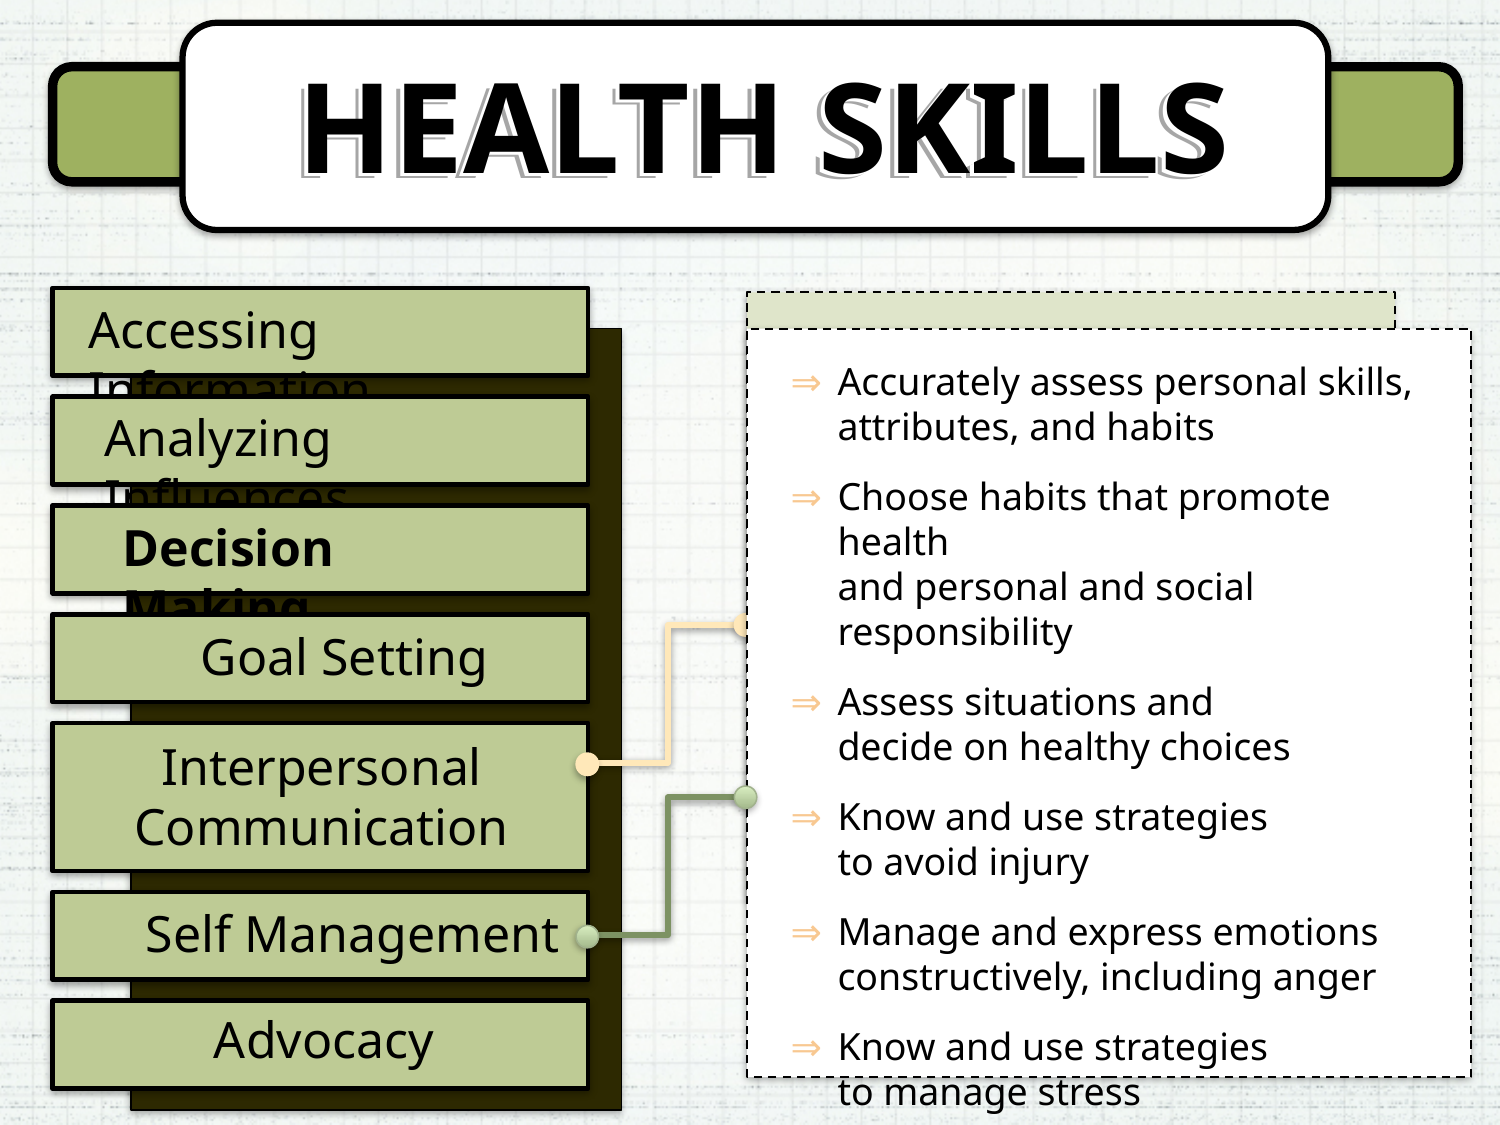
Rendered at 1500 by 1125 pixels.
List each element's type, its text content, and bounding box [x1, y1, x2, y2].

text_box [178, 496, 186, 502]
text_box [220, 496, 234, 500]
text_box [307, 328, 622, 612]
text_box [52, 891, 589, 980]
text_box [148, 496, 157, 502]
text_box [257, 604, 268, 611]
text_box [275, 604, 283, 611]
text_box [230, 386, 242, 393]
text_box [130, 882, 570, 888]
text_box [279, 496, 300, 502]
text_box [1249, 21, 1330, 231]
text_box [179, 386, 187, 393]
text_box [289, 604, 300, 611]
text_box [242, 604, 250, 611]
text_box [209, 496, 217, 502]
text_box [192, 386, 208, 393]
text_box [181, 21, 271, 231]
text_box [251, 496, 265, 502]
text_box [52, 722, 573, 872]
text_box [306, 386, 314, 393]
text_box [51, 65, 177, 183]
text_box [190, 496, 204, 502]
text_box [130, 956, 622, 1111]
text_box HEALTH SKILLS [274, 14, 1245, 238]
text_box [575, 785, 757, 949]
text_box HEALTH SKILLS [278, 12, 1249, 235]
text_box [575, 613, 757, 776]
text_box [1333, 65, 1460, 183]
text_box [146, 386, 157, 393]
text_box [52, 614, 573, 703]
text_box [52, 287, 599, 377]
text_box [303, 496, 317, 500]
text_box [165, 604, 188, 611]
text_box [246, 386, 271, 393]
text_box [238, 496, 246, 502]
text_box [141, 604, 150, 611]
text_box [213, 386, 225, 393]
text_box [131, 386, 141, 393]
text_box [52, 1000, 589, 1089]
text_box [275, 386, 284, 393]
text_box [160, 386, 176, 393]
text_box [162, 496, 173, 502]
text_box [746, 328, 1472, 1078]
picture [0, 0, 1500, 1125]
text_box [130, 496, 144, 502]
title HEALTH SKILLS [271, 17, 1241, 240]
text_box [746, 292, 1396, 328]
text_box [52, 396, 589, 485]
text_box Accurately assess personal skills, attributes, and habits Choose habits that promote health and personal and social responsibility Assess situations and decide on healthy choices Know and use strategies to avoid injury Manage and express emotions constructively, including anger Know and use strategies to manage stress [766, 350, 1460, 1121]
text_box [195, 604, 204, 611]
text_box [288, 386, 301, 393]
text_box [130, 714, 570, 719]
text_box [52, 505, 589, 594]
text_box [220, 604, 235, 611]
text_box [269, 496, 276, 502]
